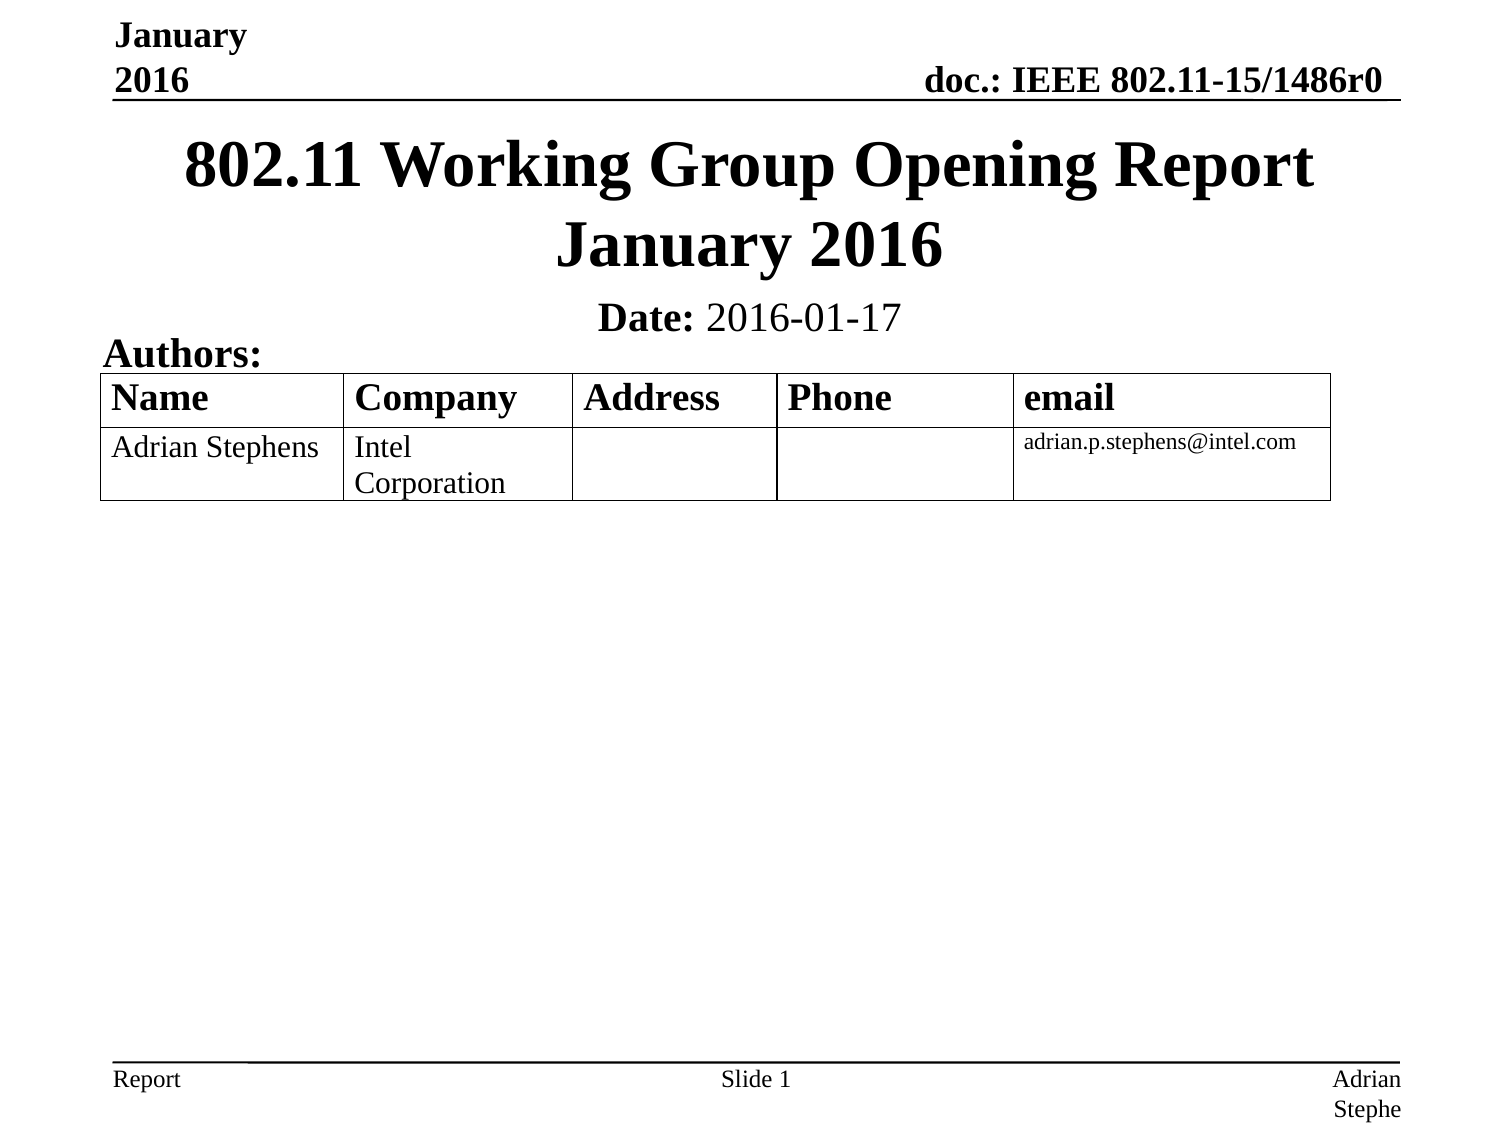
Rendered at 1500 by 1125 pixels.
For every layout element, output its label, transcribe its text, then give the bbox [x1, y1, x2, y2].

slide_number Slide 1 [712, 1061, 800, 1093]
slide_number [114, 54, 272, 101]
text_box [85, 373, 1362, 802]
text_box Authors: [87, 318, 325, 371]
list Date: 2016-01-17 [112, 287, 1388, 350]
footer Adrian Stephens, Intel Corporation [1324, 1061, 1402, 1093]
title 802.11 Working Group Opening Report January 2016 [112, 112, 1388, 287]
